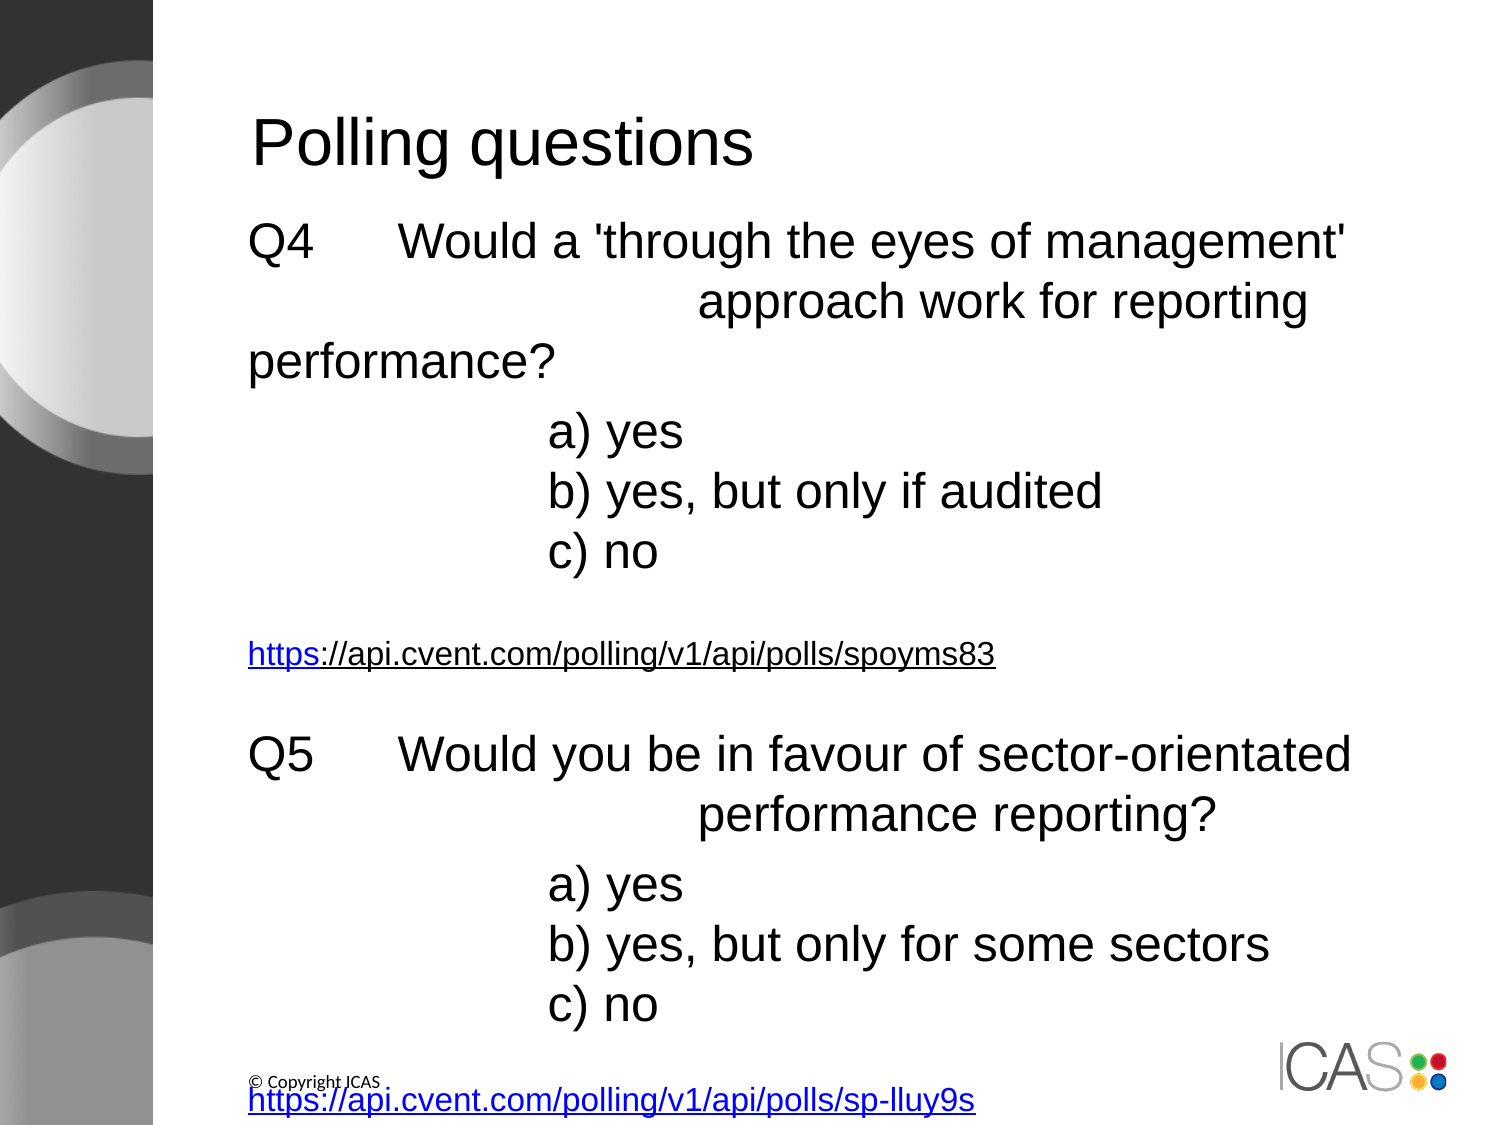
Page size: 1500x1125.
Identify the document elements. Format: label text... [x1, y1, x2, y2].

picture [0, 0, 153, 1125]
list Q4 Would a 'through the eyes of management' approach work for reporting performance? a) yes b) yes, but only if audited c) no https://api.cvent.com/polling/v1/api/polls/spoyms83 Q5 Would you be in favour of sector-orientated performance reporting? a) yes b) yes, but only for some sectors c) no https://api.cvent.com/polling/v1/api/polls/sp-lluy9s [232, 200, 1421, 1038]
title Polling questions [236, 45, 1425, 233]
